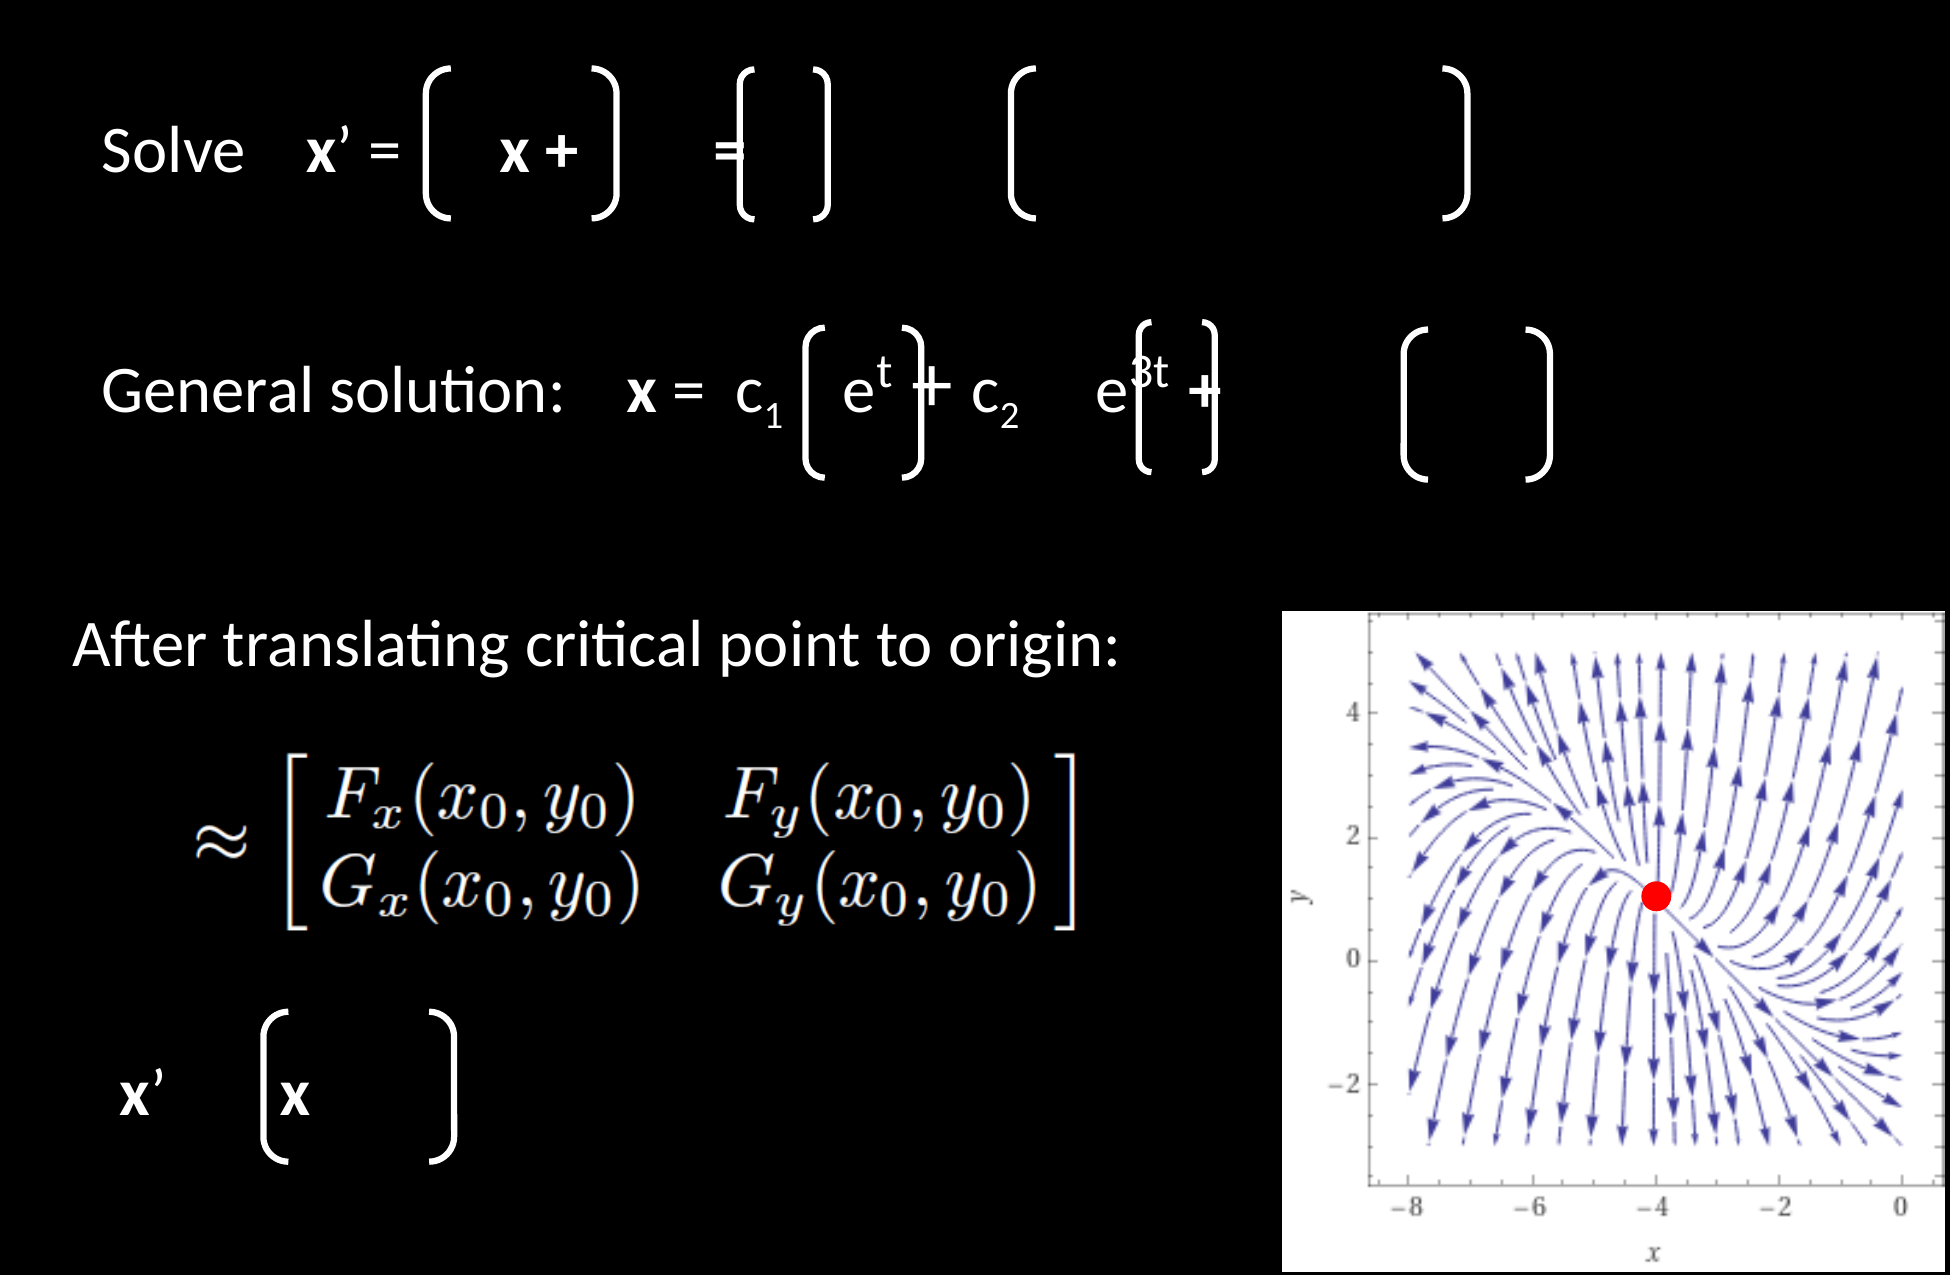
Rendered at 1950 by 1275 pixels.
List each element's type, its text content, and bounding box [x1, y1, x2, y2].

picture [1282, 611, 1945, 1272]
text_box [1138, 321, 1216, 473]
text_box [1010, 67, 1468, 219]
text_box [0, 941, 784, 1162]
text_box After translating critical point to origin: [57, 592, 1265, 688]
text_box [60, 704, 1177, 995]
text_box [804, 327, 922, 479]
text_box [739, 68, 829, 220]
text_box [425, 67, 618, 219]
text_box [1403, 328, 1551, 481]
